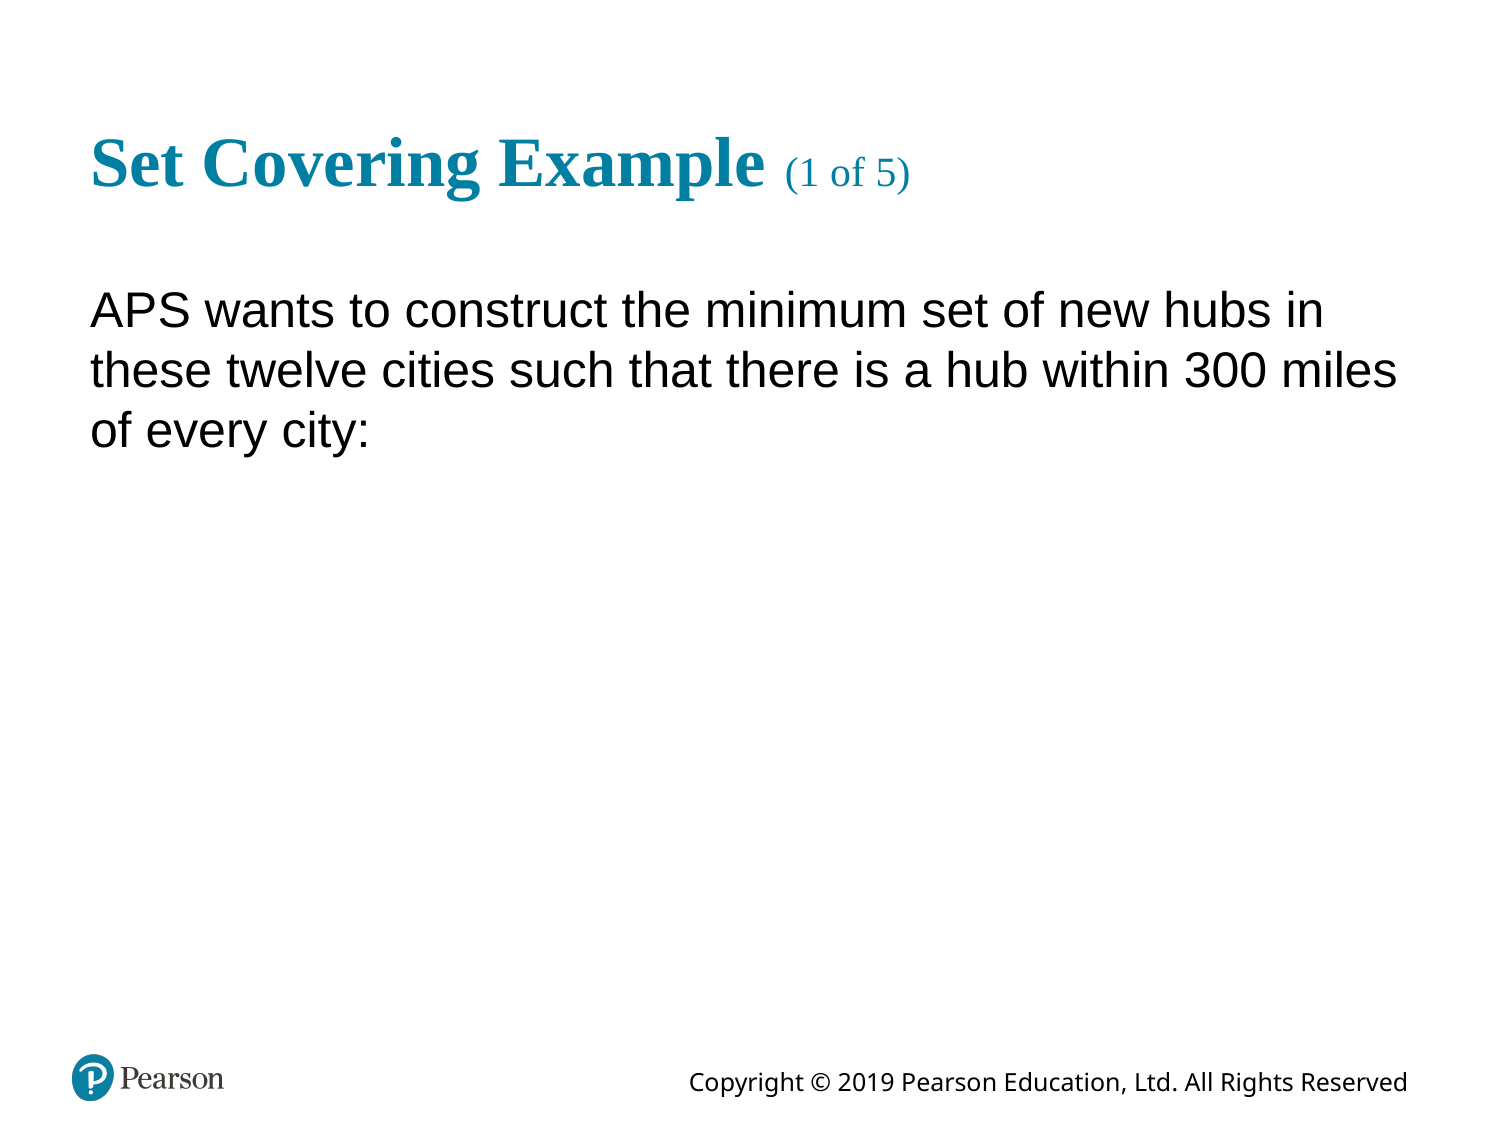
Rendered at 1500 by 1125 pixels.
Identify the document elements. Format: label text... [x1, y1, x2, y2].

title Set Covering Example (1 of 5) [75, 35, 1425, 216]
picture [80, 1063, 106, 1088]
picture [98, 1054, 224, 1101]
list A P S wants to construct the minimum set of new hubs in these twelve cities such that there is a hub within 300 miles of every city: [75, 262, 1425, 470]
picture [72, 1054, 88, 1070]
picture [72, 1087, 83, 1101]
